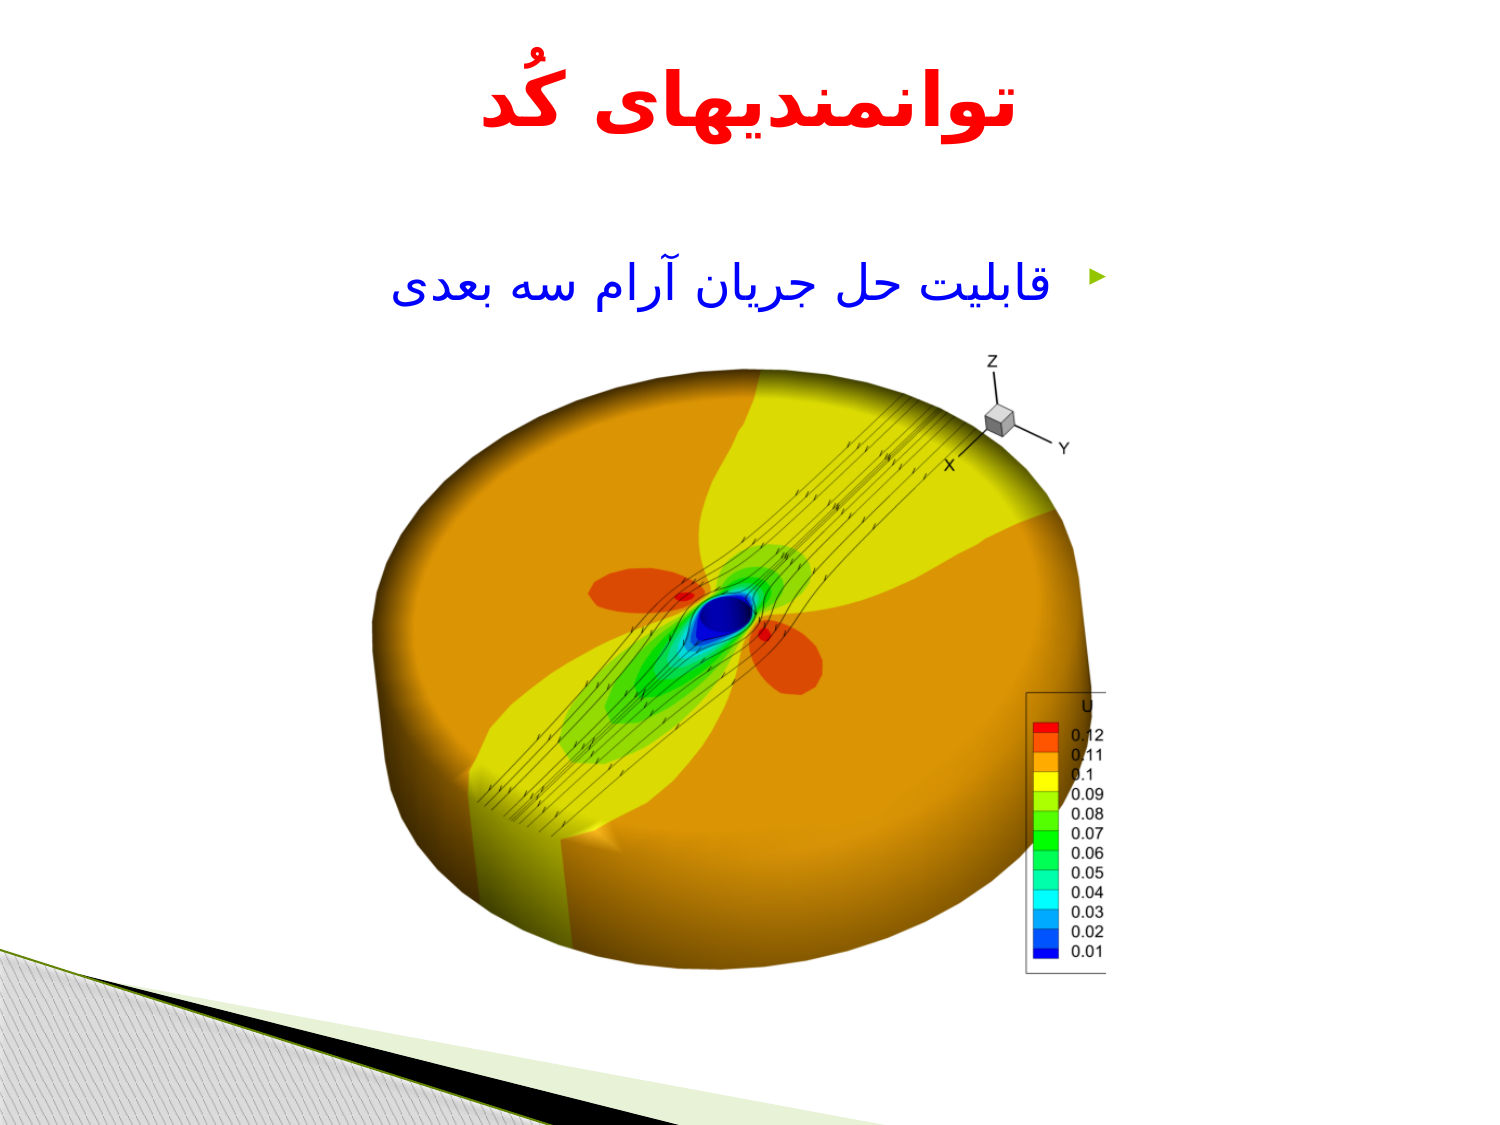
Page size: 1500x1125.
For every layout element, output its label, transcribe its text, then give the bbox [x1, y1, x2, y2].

list قابلیت حل جریان­ آرام سه بعدی [75, 243, 1425, 986]
picture [362, 319, 1107, 976]
title توانمندیهای کُد [75, 2, 1425, 191]
